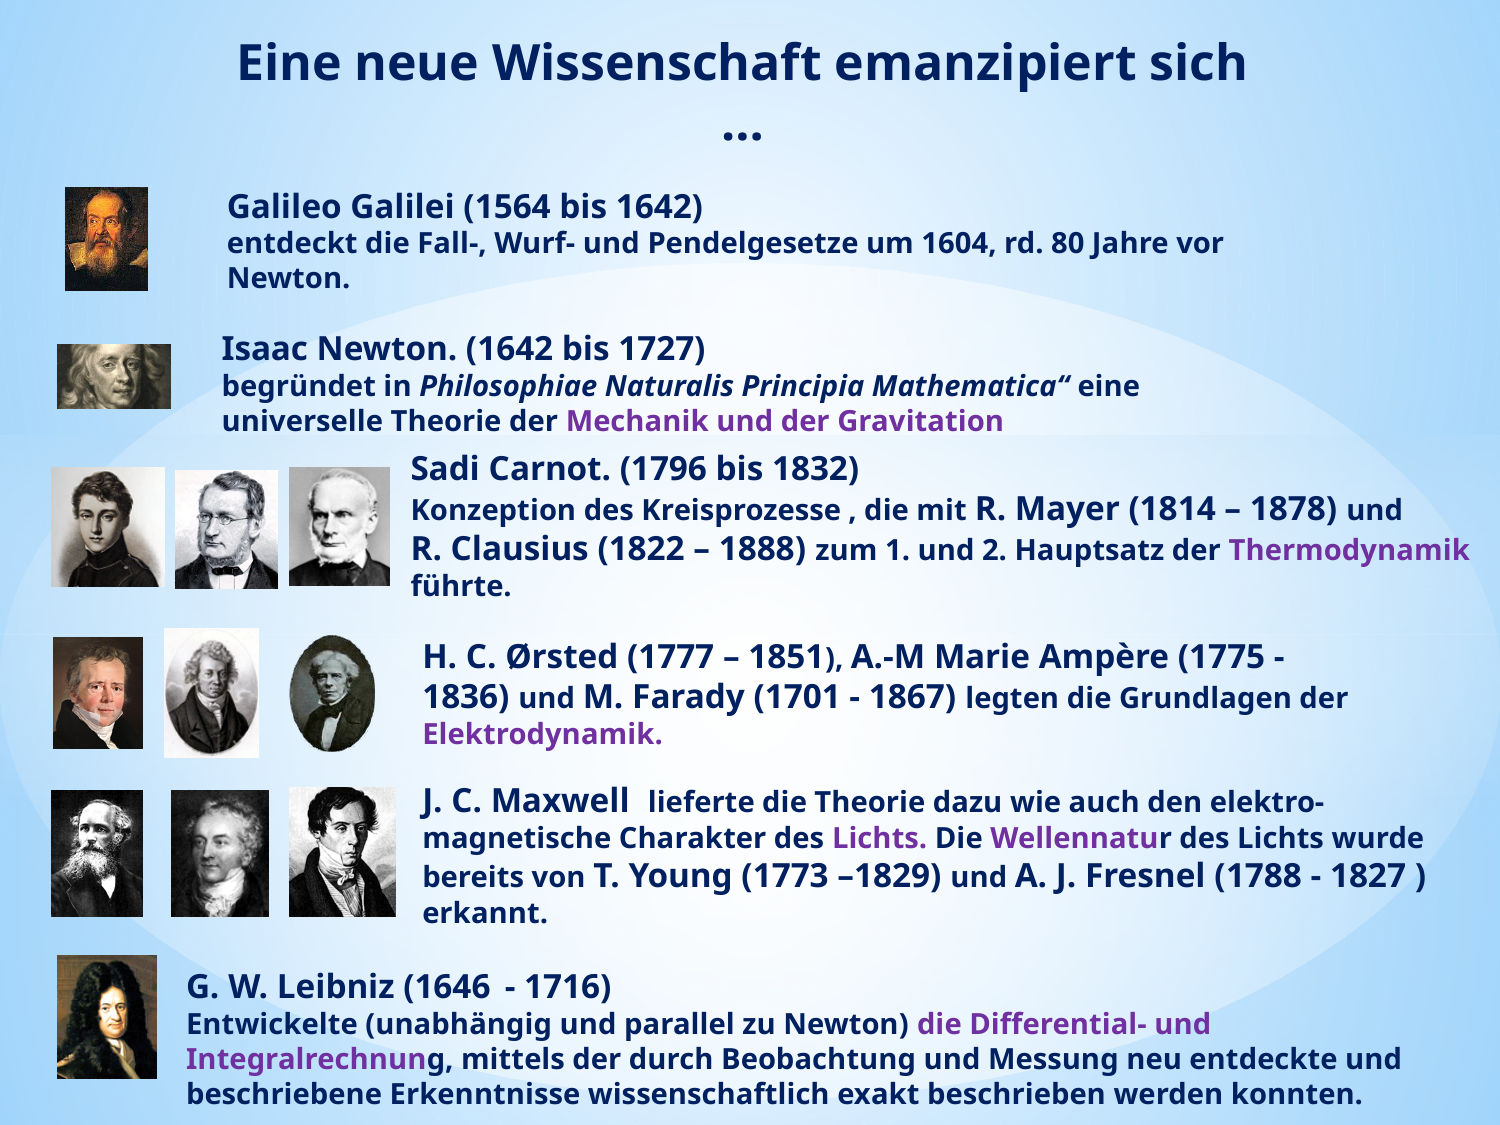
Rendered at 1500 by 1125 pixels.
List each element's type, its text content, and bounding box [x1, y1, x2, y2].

picture [57, 955, 158, 1079]
picture [50, 790, 143, 917]
picture [164, 628, 260, 758]
text_box Sadi Carnot. (1796 bis 1832) Konzeption des Kreisprozesse , die mit R. Mayer (1814 – 1878) und R. Clausius (1822 – 1888) zum 1. und 2. Hauptsatz der Thermodynamik führte. [395, 456, 1500, 593]
text_box Galileo Galilei (1564 bis 1642) entdeckt die Fall-, Wurf- und Pendelgesetze um 1604, rd. 80 Jahre vor Newton. [211, 189, 1306, 291]
picture [288, 635, 375, 752]
picture [170, 790, 269, 917]
picture [289, 467, 390, 587]
text_box J. C. Maxwell lieferte die Theorie dazu wie auch den elektro-magnetische Charakter des Lichts. Die Wellennatur des Lichts wurde bereits von T. Young (1773 –1829) und A. J. Fresnel (1788 - 1827 ) erkannt. [407, 775, 1483, 934]
text_box Eine neue Wissenschaft emanzipiert sich … [206, 42, 1279, 139]
picture [174, 470, 278, 589]
text_box G. W. Leibniz (1646 - 1716) Entwickelte (unabhängig und parallel zu Newton) die Differential- und Integralrechnung, mittels der durch Beobachtung und Messung neu entdeckte und beschriebene Erkenntnisse wissenschaftlich exakt beschrieben werden konnten. [171, 945, 1447, 1125]
text_box Isaac Newton. (1642 bis 1727) begründet in Philosophiae Naturalis Principia Mathematica“ eine universelle Theorie der Mechanik und der Gravitation [206, 302, 1286, 461]
picture [52, 637, 143, 749]
picture [65, 187, 148, 291]
picture [51, 467, 165, 587]
picture [288, 786, 396, 918]
text_box H. C. Ørsted (1777 – 1851), A.-M Marie Ampère (1775 -1836) und M. Farady (1701 - 1867) legten die Grundlagen der Elektrodynamik. [407, 633, 1365, 753]
picture [57, 344, 172, 410]
